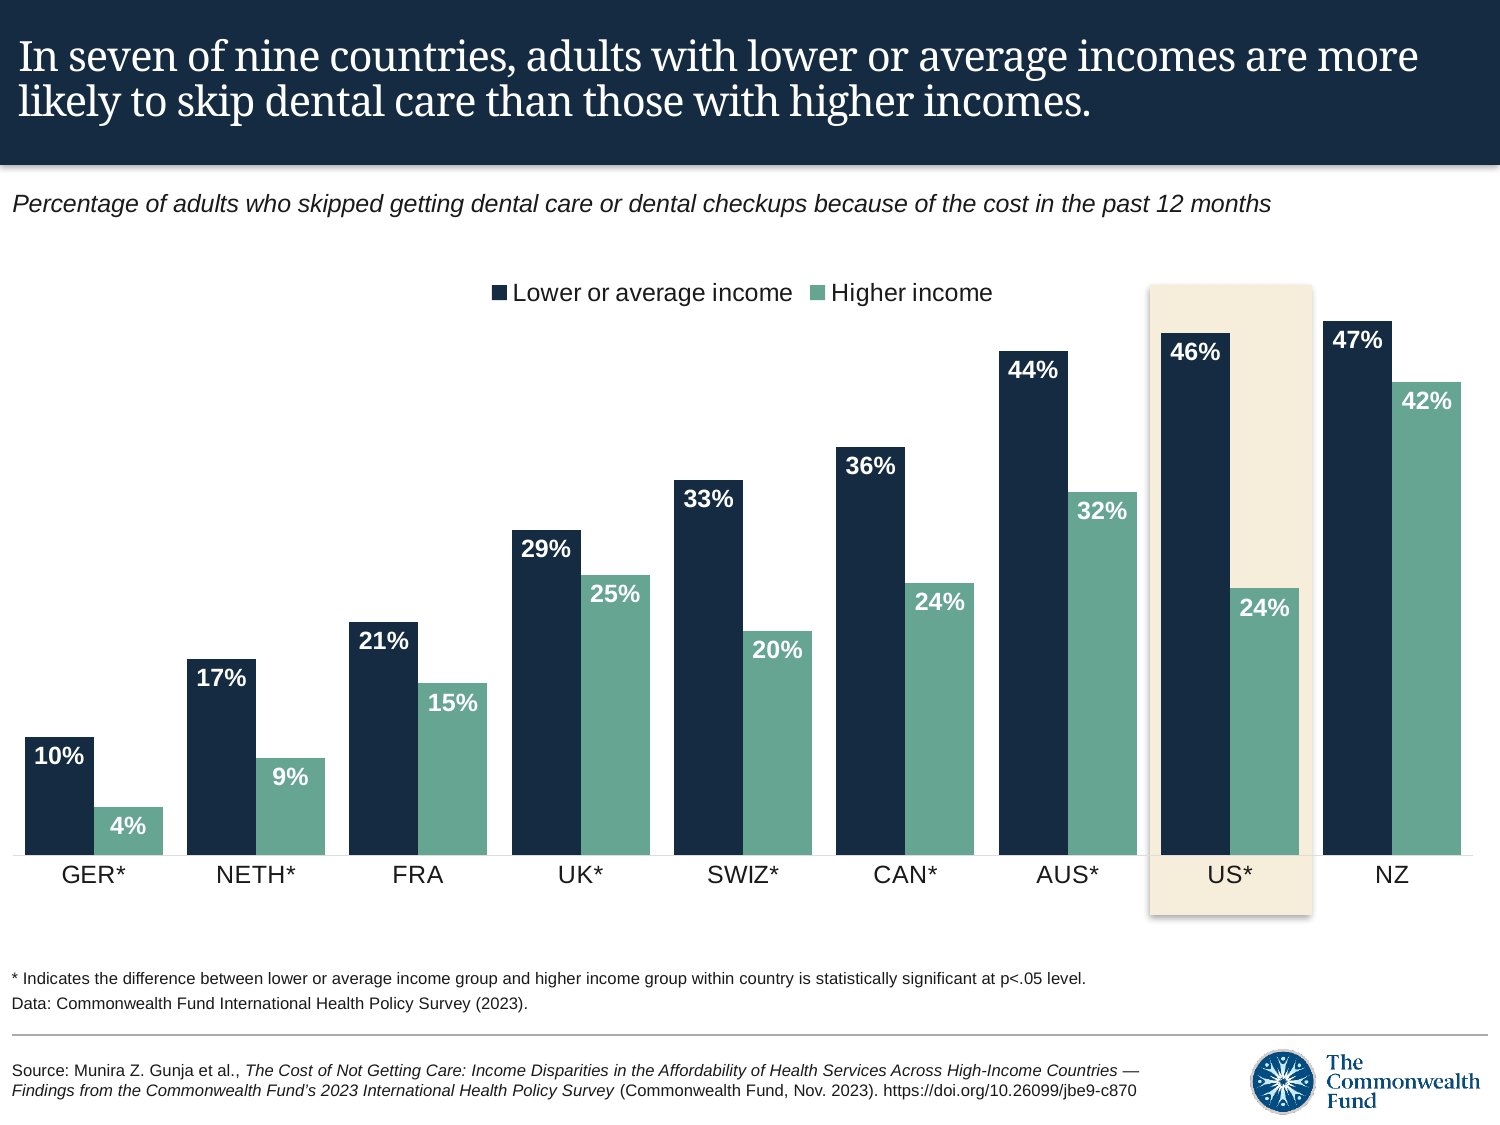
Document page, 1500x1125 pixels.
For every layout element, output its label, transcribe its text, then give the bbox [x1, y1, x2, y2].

title In seven of nine countries, adults with lower or average incomes are more likely to skip dental care than those with higher incomes. [18, 0, 1495, 162]
chart [11, 262, 1475, 901]
text_box Percentage of adults who skipped getting dental care or dental checkups because of the cost in the past 12 months [12, 187, 1483, 225]
picture [1245, 1040, 1488, 1118]
text_box [1149, 910, 1313, 916]
list * Indicates the difference between lower or average income group and higher income group within country is statistically significant at p<.05 level. Data: Commonwealth Fund International Health Policy Survey (2023). [11, 922, 1482, 1013]
